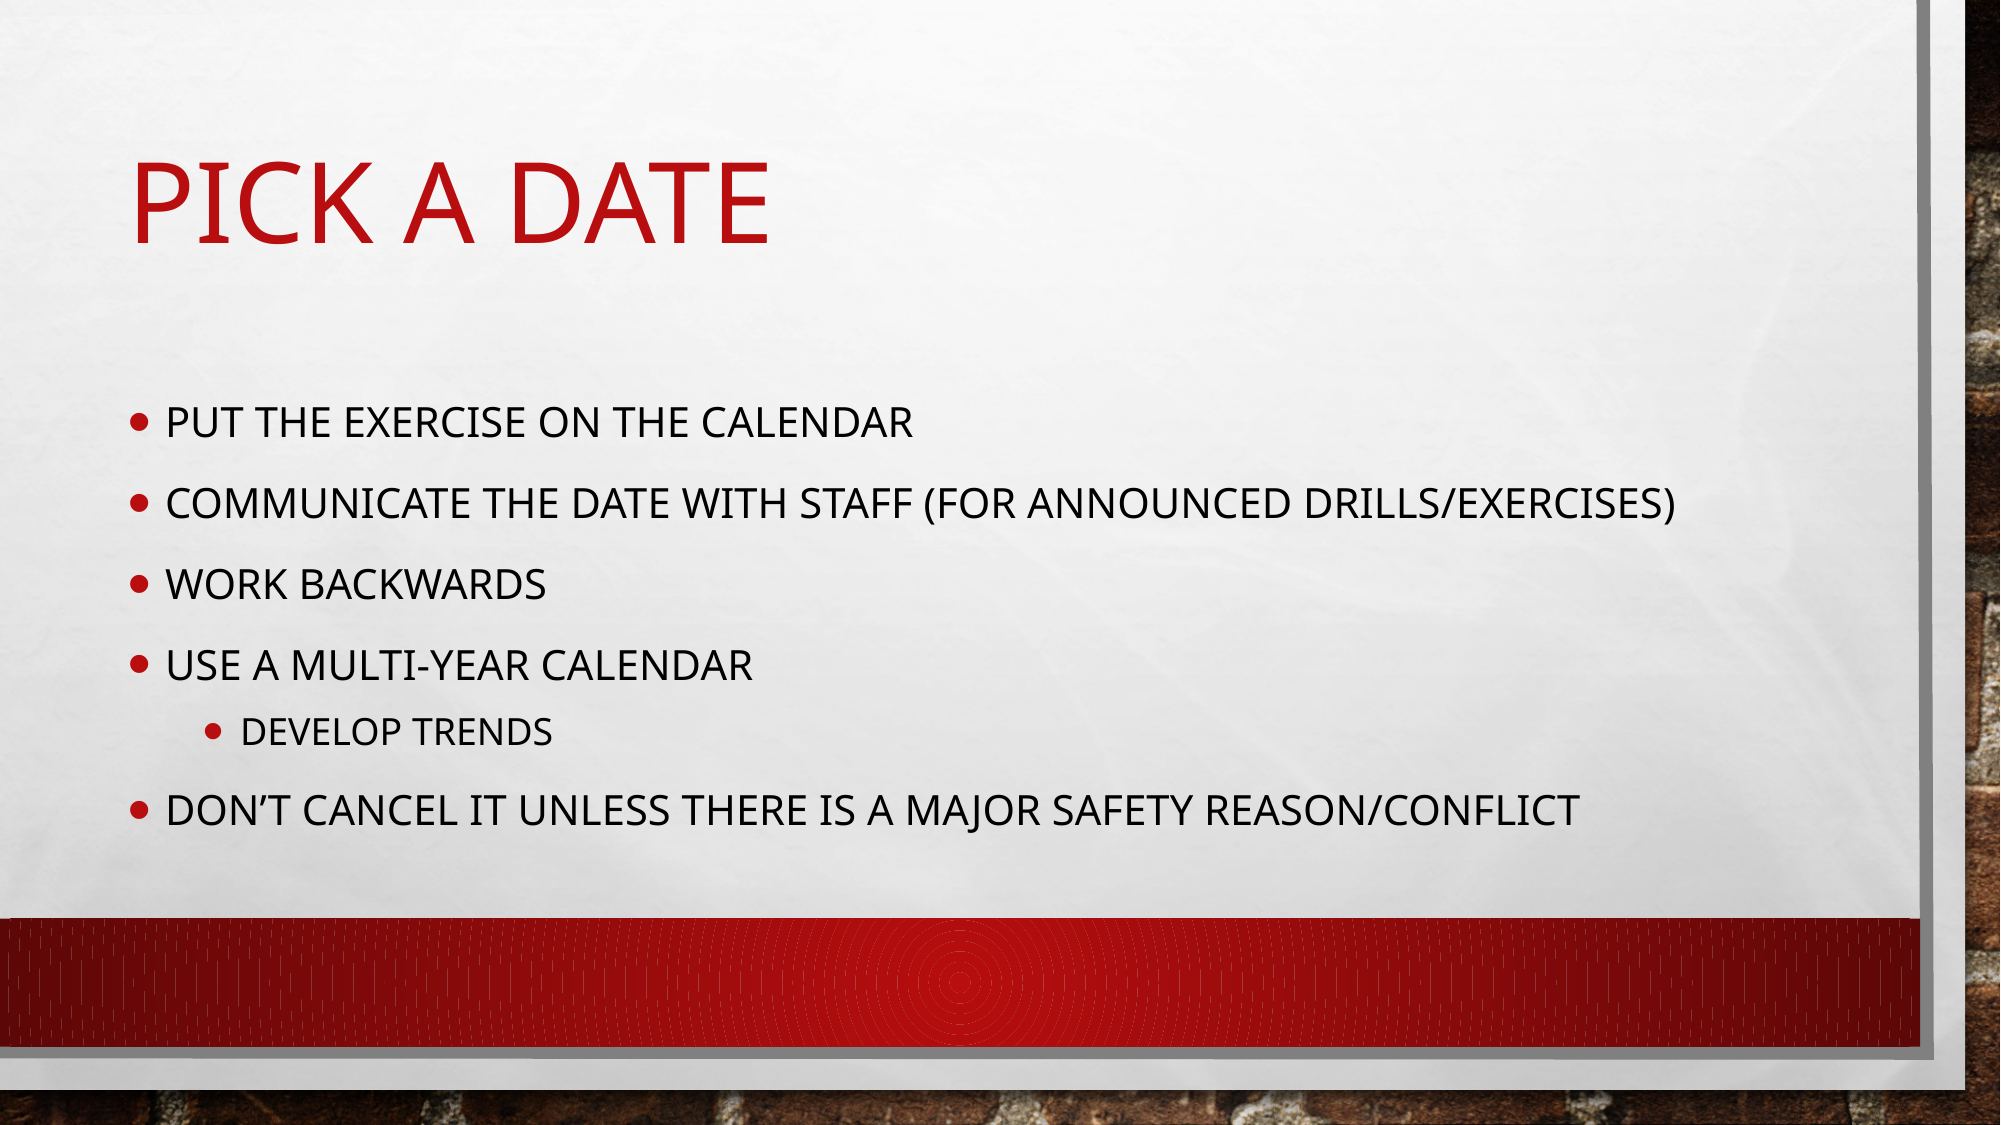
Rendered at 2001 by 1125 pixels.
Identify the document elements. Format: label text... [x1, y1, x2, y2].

title Pick a Date [112, 112, 1818, 302]
list Put the exercise on the calendar Communicate the date with staff (for announced drills/exercises) Work backwards Use a Multi-year calendar Develop trends Don’t cancel it unless there is a major safety reason/Conflict [112, 338, 1818, 882]
picture [0, 0, 2000, 1125]
